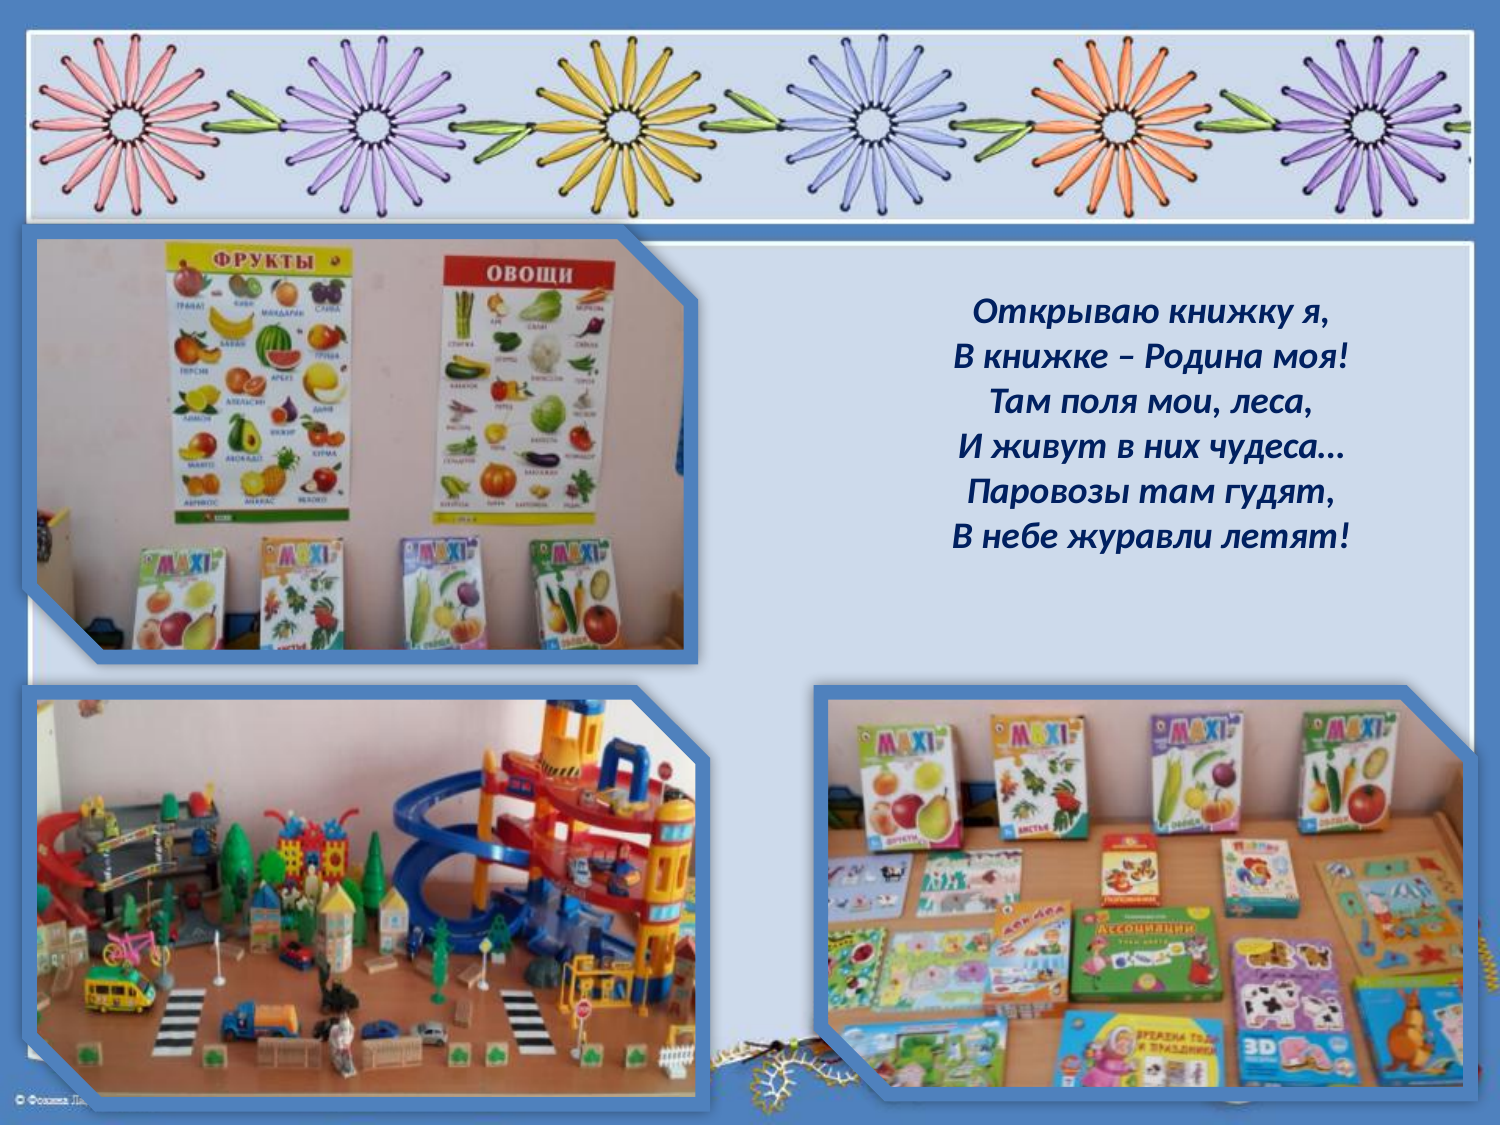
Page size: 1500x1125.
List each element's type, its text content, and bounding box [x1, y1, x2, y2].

picture [0, 0, 1500, 1125]
text_box Открываю книжку я, В книжке – Родина моя! Там поля мои, леса, И живут в них чудеса… Паровозы там гудят, В небе журавли летят! [903, 278, 1400, 564]
